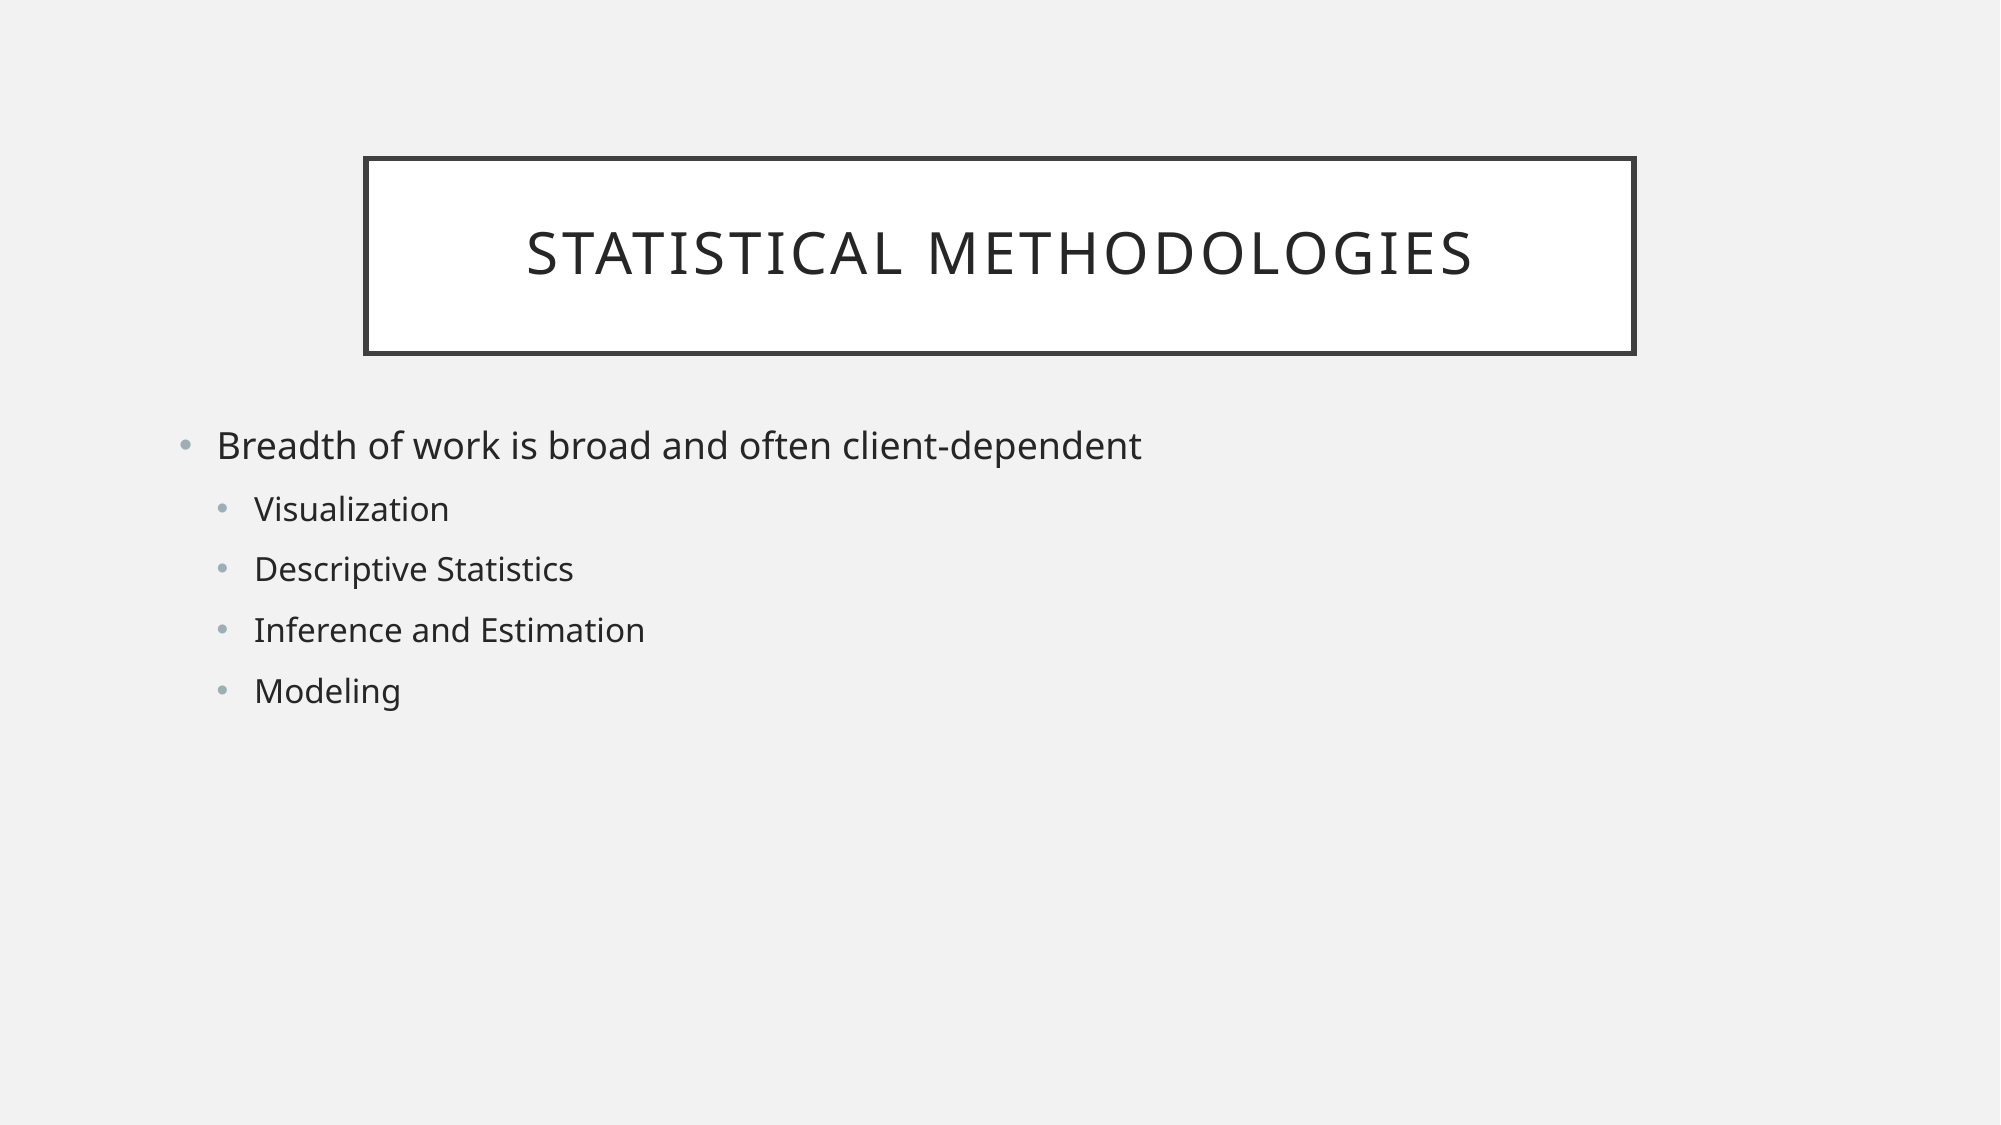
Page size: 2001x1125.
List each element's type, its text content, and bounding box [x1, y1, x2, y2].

list Breadth of work is broad and often client-dependent Visualization Descriptive Statistics Inference and Estimation Modeling [164, 414, 1634, 924]
title Statistical methodologies [363, 156, 1637, 356]
